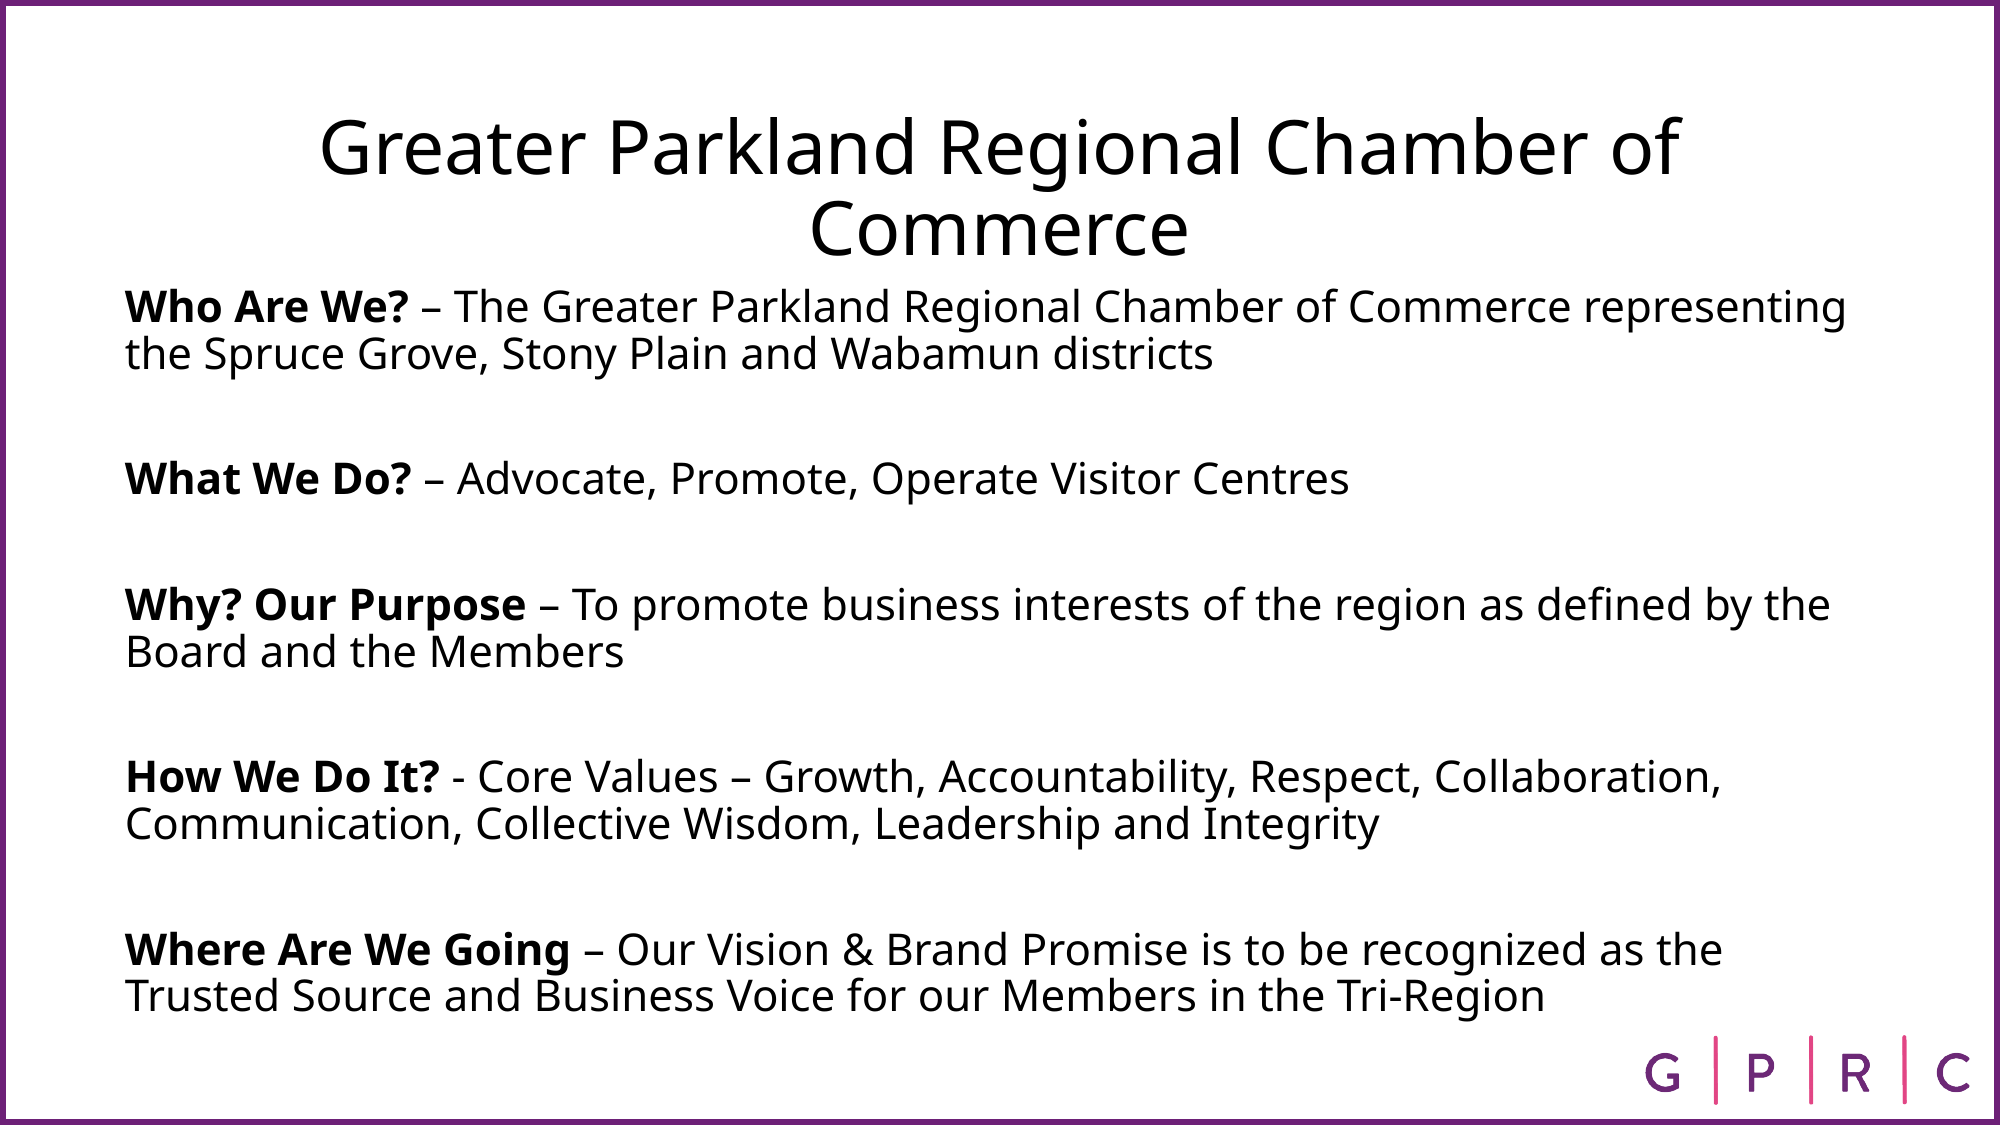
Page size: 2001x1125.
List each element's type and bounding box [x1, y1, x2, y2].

picture [1645, 1035, 1970, 1105]
text_box [0, 0, 2000, 1125]
